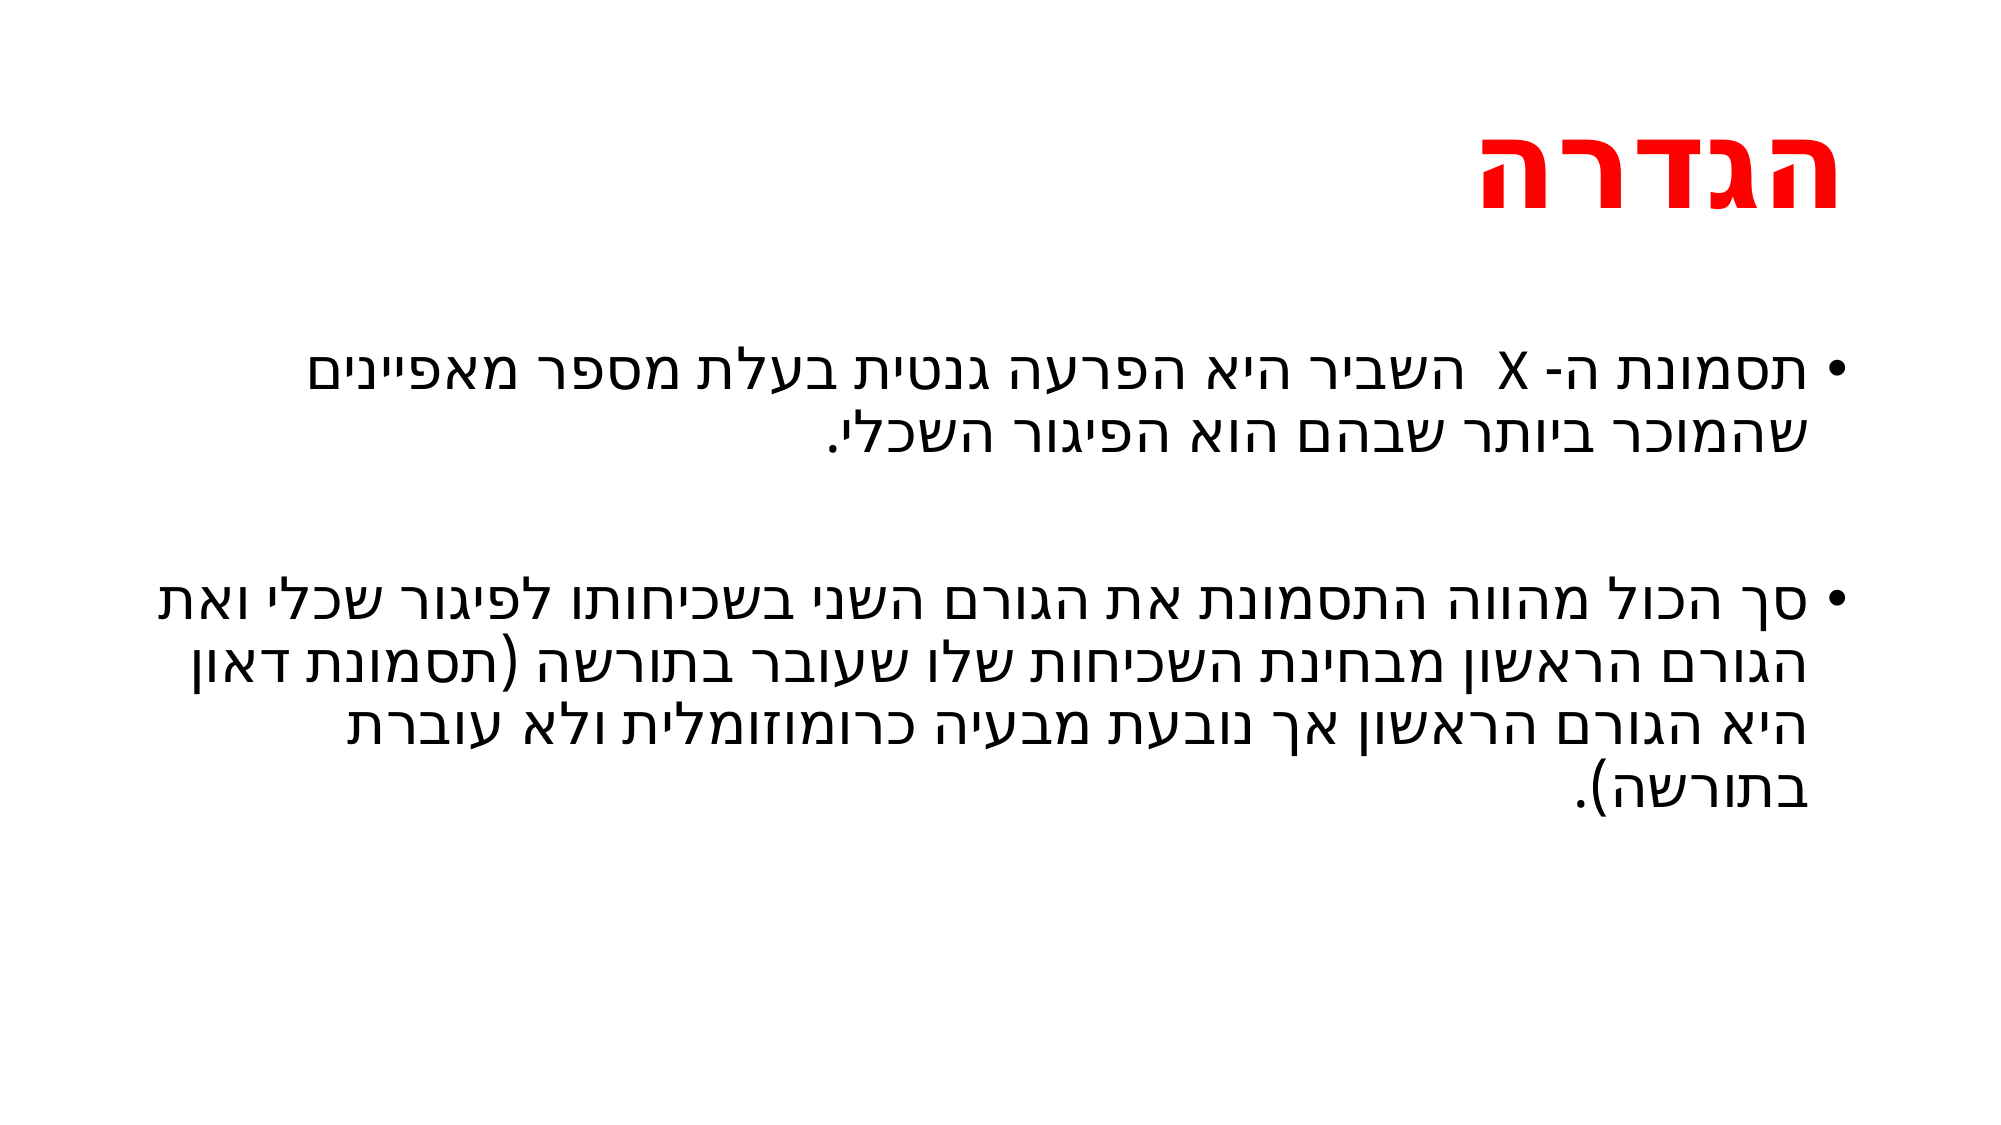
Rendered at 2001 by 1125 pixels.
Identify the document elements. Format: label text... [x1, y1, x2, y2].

list תסמונת ה- X השביר היא הפרעה גנטית בעלת מספר מאפיינים שהמוכר ביותר שבהם הוא הפיגור השכלי. סך הכול מהווה התסמונת את הגורם השני בשכיחותו לפיגור שכלי ואת הגורם הראשון מבחינת השכיחות שלו שעובר בתורשה (תסמונת דאון היא הגורם הראשון אך נובעת מבעיה כרומוזומלית ולא עוברת בתורשה). [137, 331, 1863, 1101]
title הגדרה [137, 59, 1863, 278]
